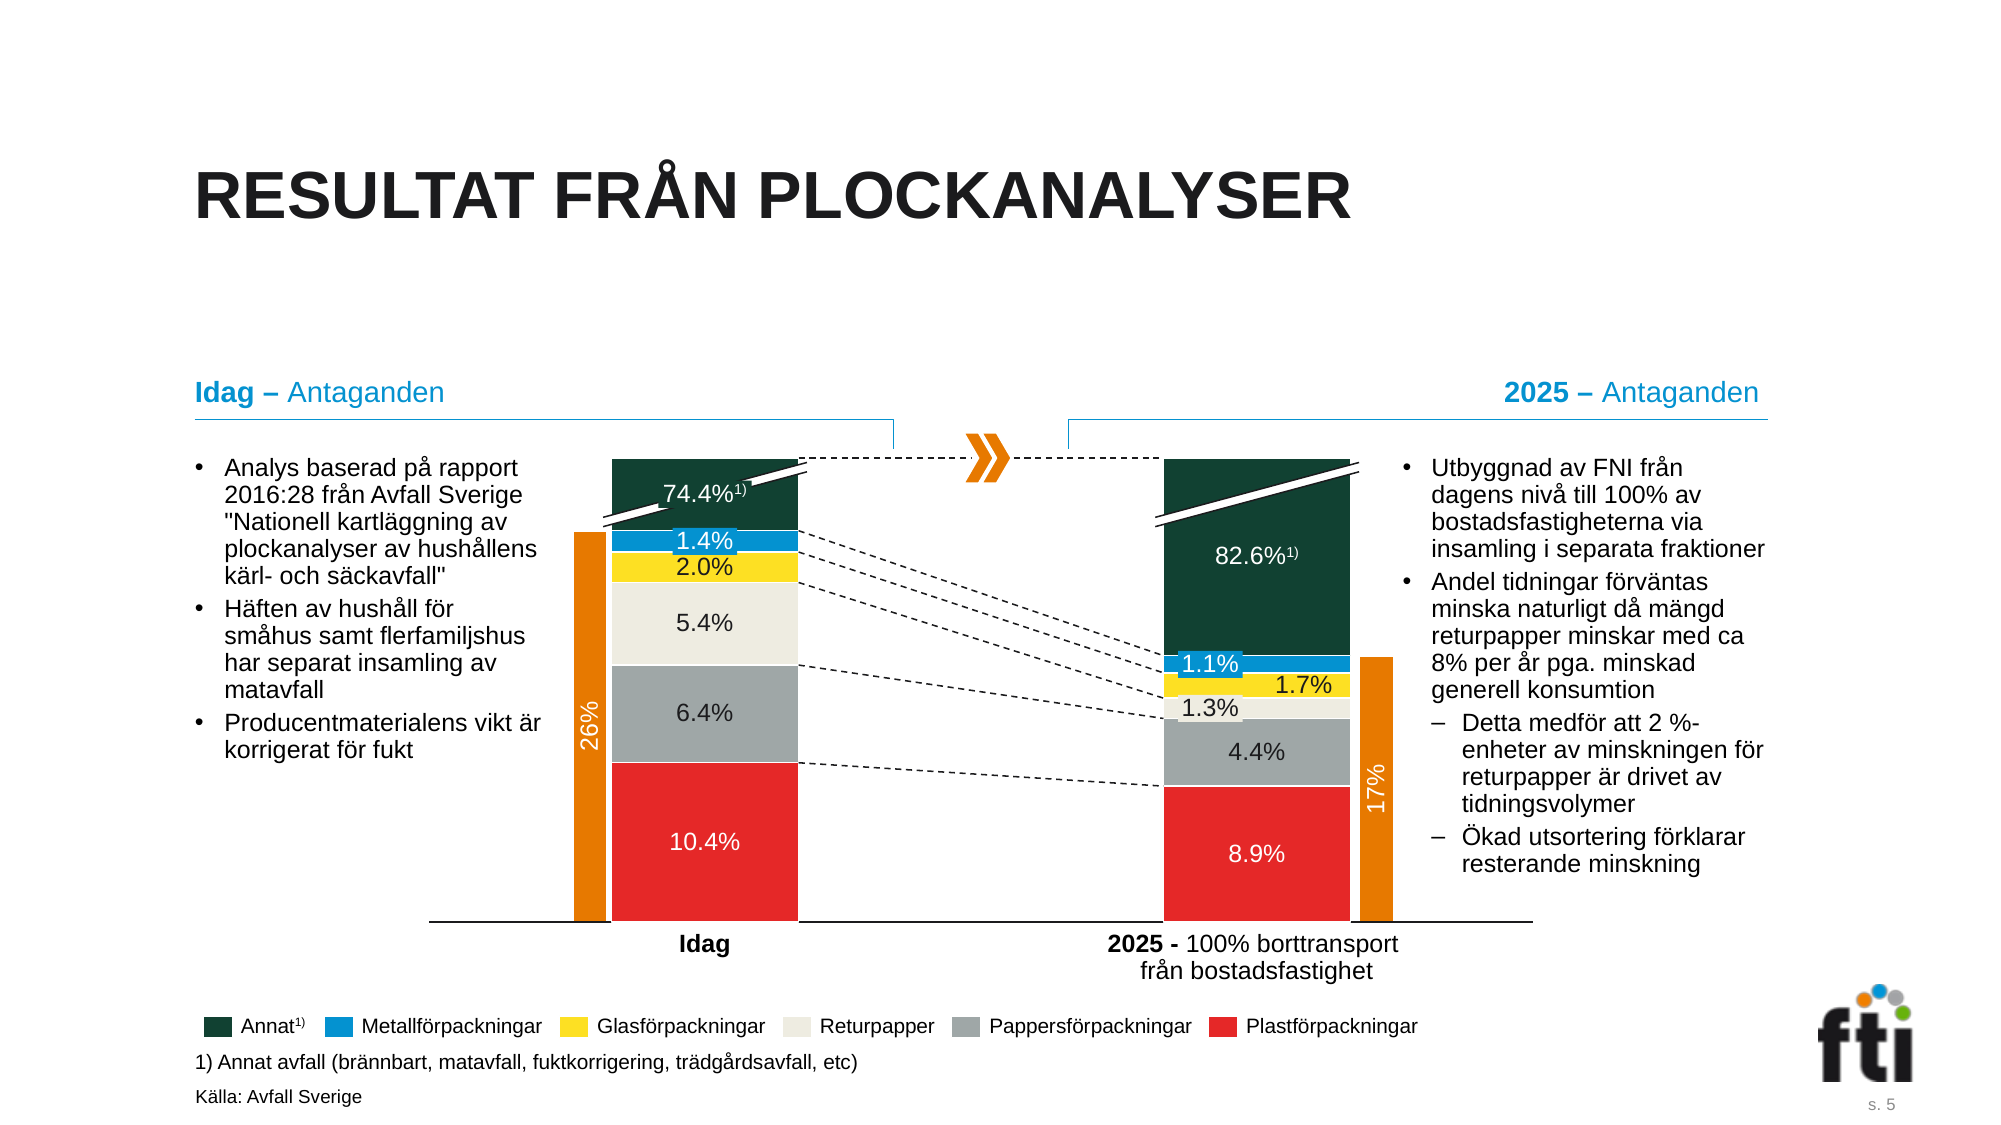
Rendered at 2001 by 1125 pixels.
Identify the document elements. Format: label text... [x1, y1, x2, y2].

text_box Metallförpackningar [361, 1015, 543, 1038]
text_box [963, 432, 1012, 484]
text_box Returpapper [819, 1015, 935, 1038]
text_box 2025 - 100% borttransport från bostadsfastighet [1111, 944, 1403, 985]
text_box Idag – Antaganden [194, 377, 545, 409]
text_box [202, 1015, 233, 1038]
text_box [559, 1015, 589, 1038]
text_box 1) Annat avfall (brännbart, matavfall, fuktkorrigering, trädgårdsavfall, etc) [194, 1051, 1595, 1074]
text_box Idag [678, 944, 732, 958]
text_box 2025 – Antaganden [1417, 377, 1768, 409]
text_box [798, 551, 1164, 582]
text_box Pappersförpackningar [989, 1015, 1192, 1038]
text_box [1068, 419, 1768, 442]
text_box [798, 582, 1164, 699]
text_box [194, 419, 894, 442]
text_box Annat1) [240, 1015, 308, 1038]
text_box Källa: Avfall Sverige [195, 1087, 363, 1108]
text_box Glasförpackningar [597, 1015, 766, 1038]
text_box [798, 530, 1164, 551]
text_box [323, 1015, 354, 1038]
text_box Utbyggnad av FNI från dagens nivå till 100% av bostadsfastigheterna via insamling i separata fraktioner Andel tidningar förväntas minska naturligt då mängd returpapper minskar med ca 8% per år pga. minskad generell konsumtion Detta medför att 2 %-enheter av minskningen för returpapper är drivet av tidningsvolymer Ökad utsortering förklarar resterande minskning [1551, 455, 1768, 878]
title Resultat från plockanalyser [194, 151, 1768, 246]
text_box Analys baserad på rapport 2016:28 från Avfall Sverige "Nationell kartläggning av plockanalyser av hushållens kärl- och säckavfall" Häften av hushåll för småhus samt flerfamiljshus har separat insamling av matavfall Producentmaterialens vikt är korrigerat för fukt [194, 455, 410, 764]
text_box [781, 1015, 812, 1038]
text_box [1208, 1015, 1239, 1038]
text_box Plastförpackningar [1246, 1015, 1418, 1038]
chart [415, 444, 1548, 937]
picture [1818, 984, 1922, 1082]
text_box [951, 1015, 982, 1038]
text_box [798, 706, 1164, 719]
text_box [798, 762, 1164, 787]
